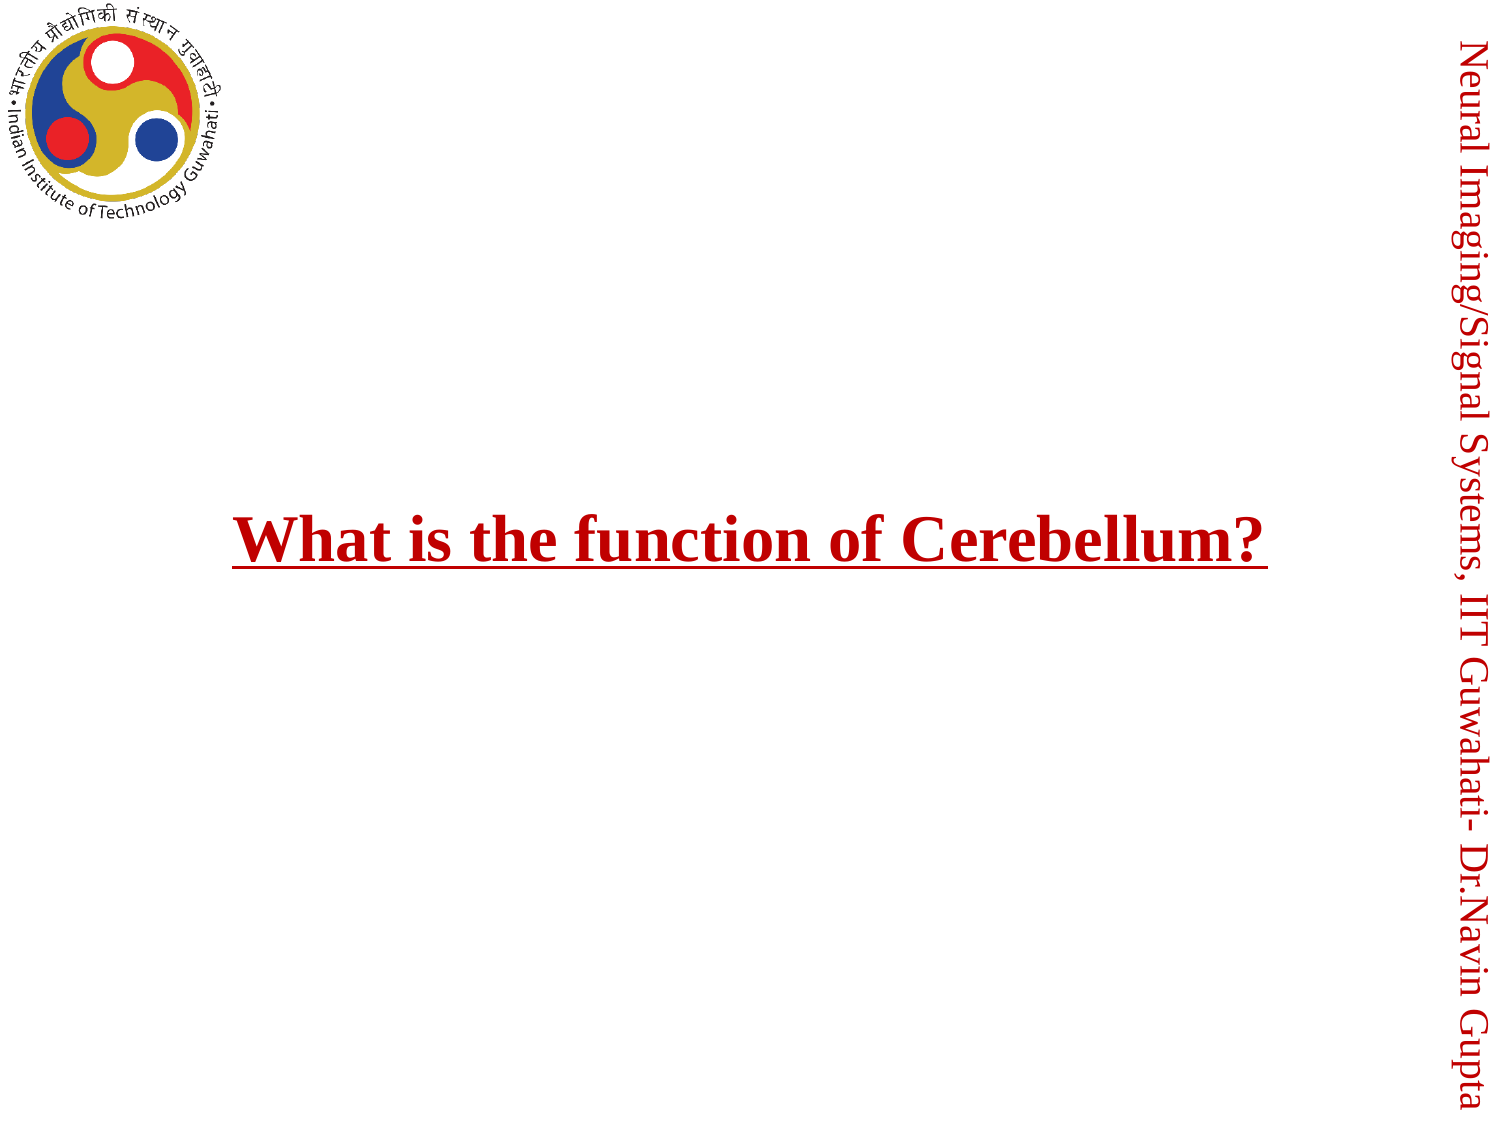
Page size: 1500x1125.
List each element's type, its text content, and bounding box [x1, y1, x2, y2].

text_box Neural Imaging/Signal Systems, IIT Guwahati- Dr.Navin Gupta [1444, 13, 1500, 1125]
text_box What is the function of Cerebellum? [137, 487, 1363, 583]
picture [0, 0, 224, 226]
